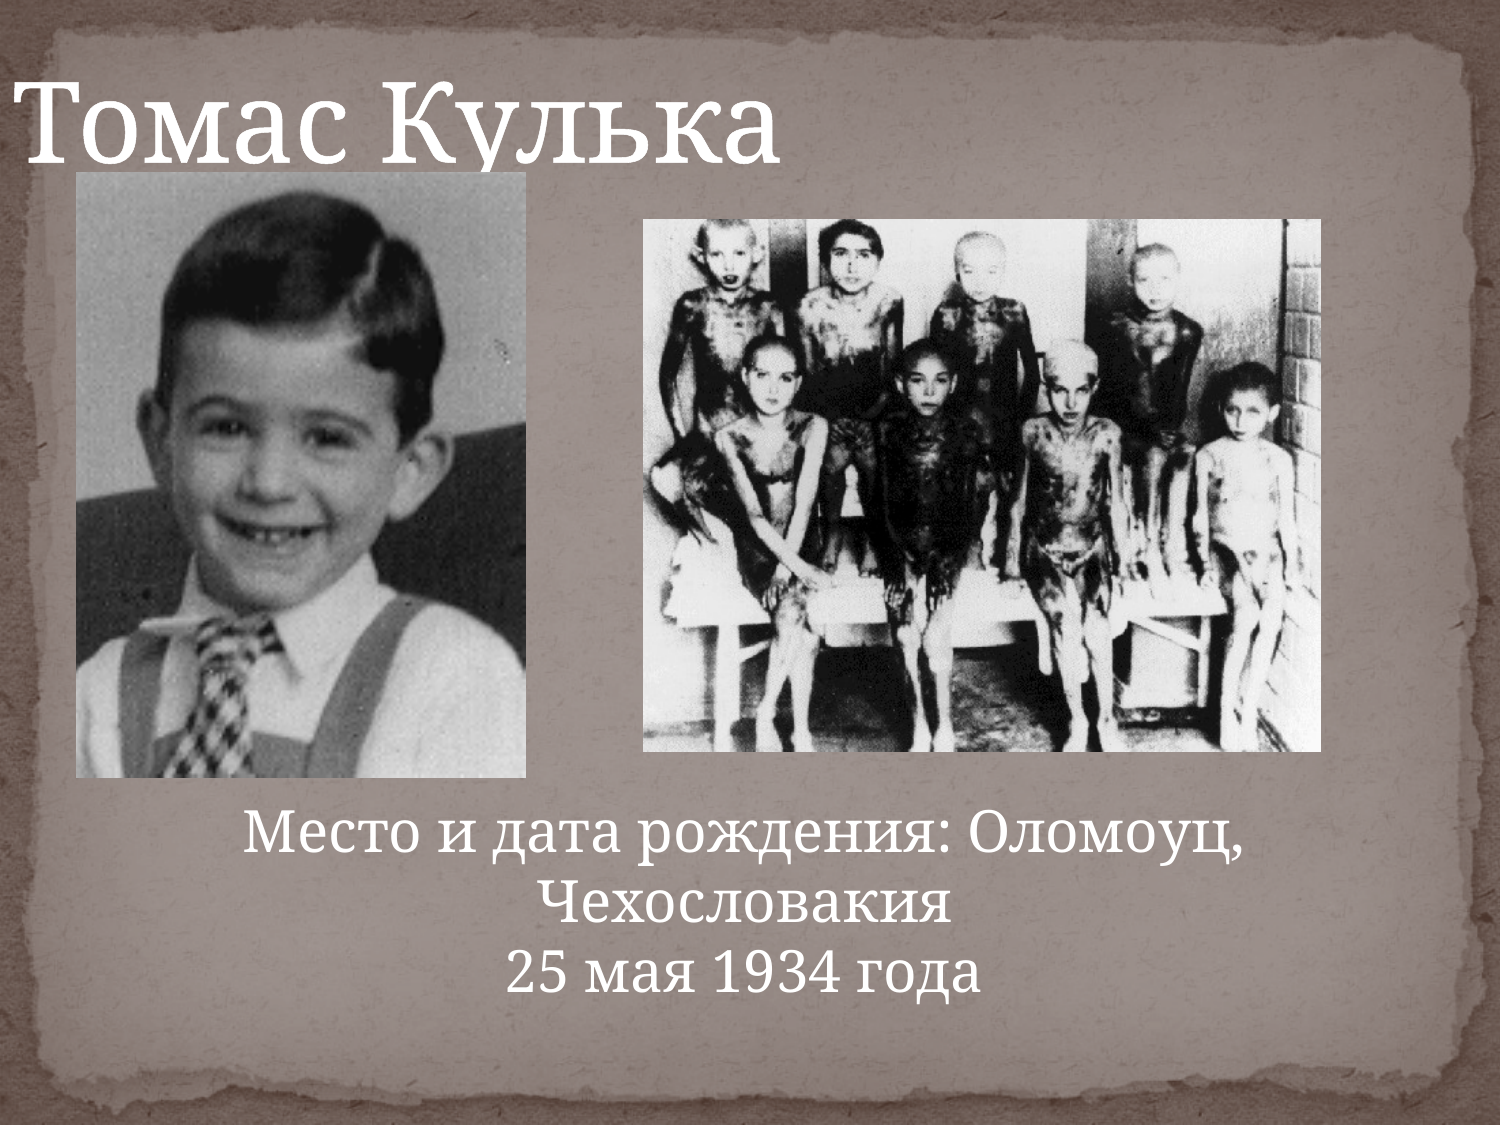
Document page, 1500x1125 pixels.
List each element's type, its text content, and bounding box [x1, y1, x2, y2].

text_box Место и дата рождения: Оломоуц, Чехословакия 25 мая 1934 года [112, 786, 1376, 1125]
text_box Томас Кулька [0, 42, 800, 328]
picture [643, 219, 1321, 752]
picture [76, 172, 526, 778]
